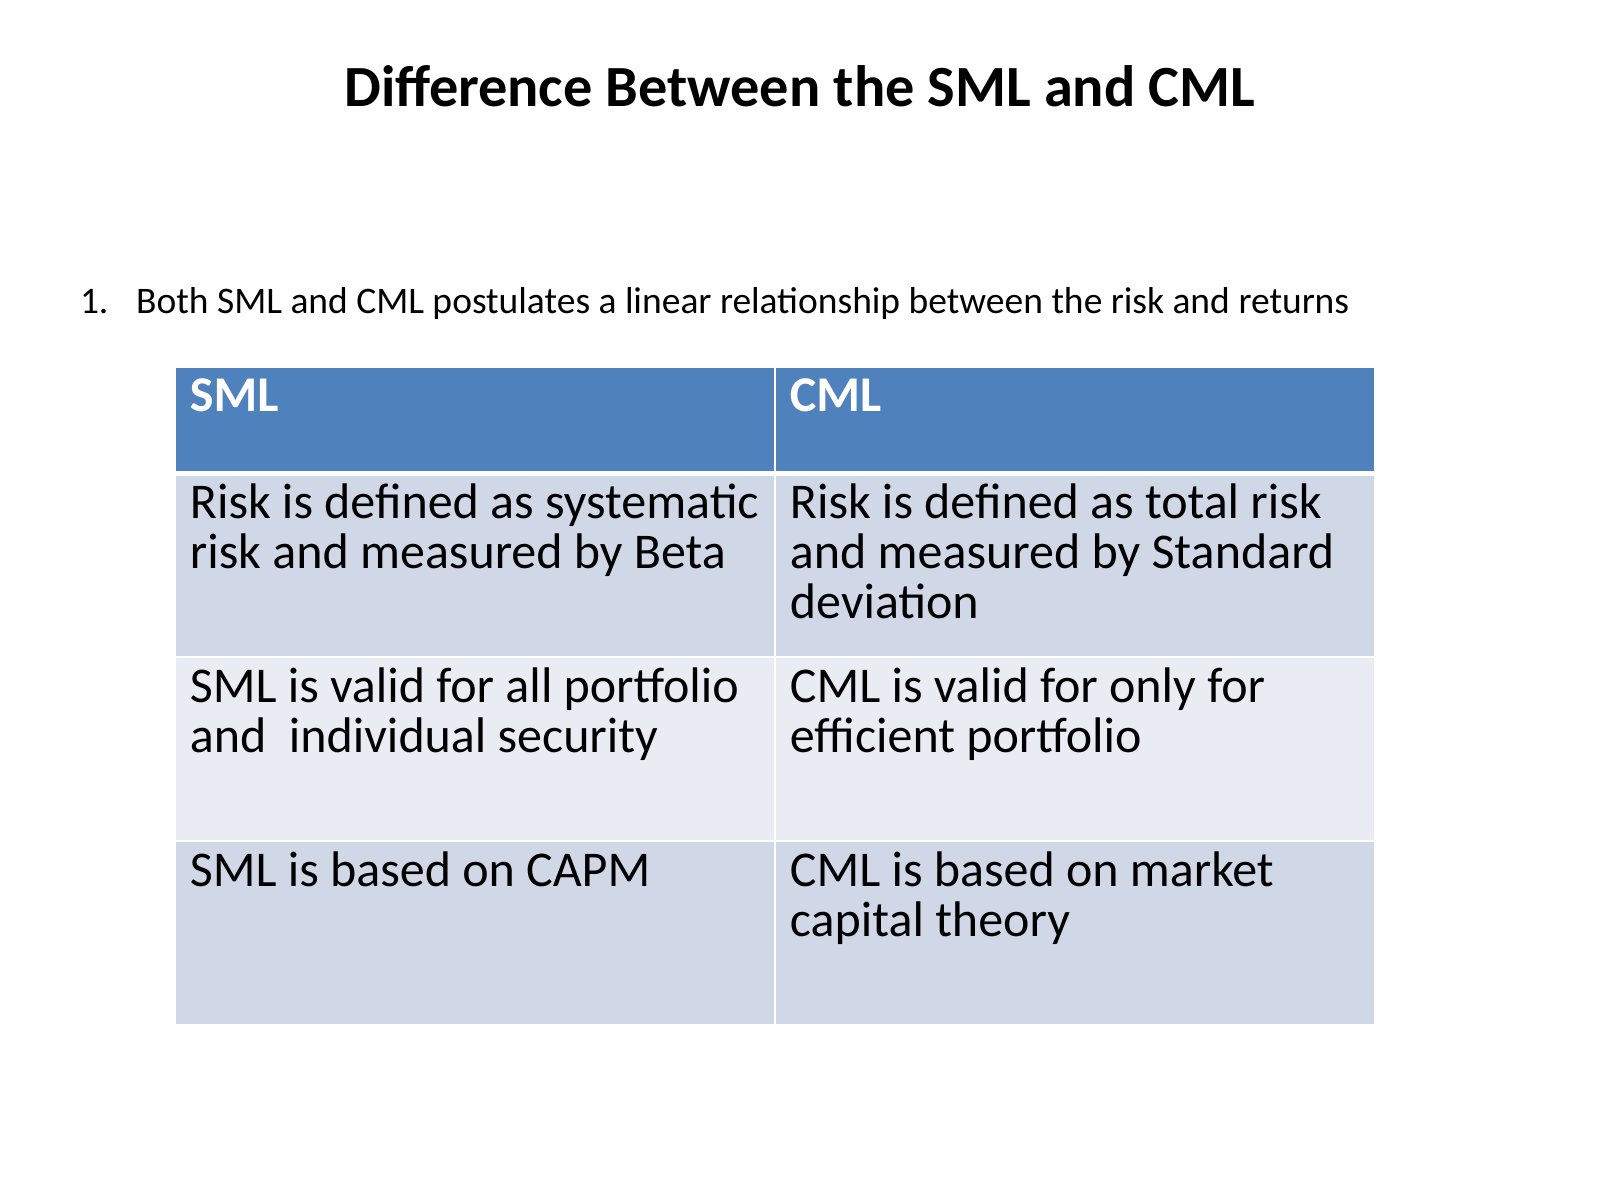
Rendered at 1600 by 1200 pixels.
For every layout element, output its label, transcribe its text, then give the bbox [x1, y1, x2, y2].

table_cell CML is valid for only for efficient portfolio [776, 658, 1374, 840]
table_cell Risk is defined as systematic risk and measured by Beta [176, 476, 774, 656]
table_header CML [776, 368, 1374, 471]
table_cell Risk is defined as total risk and measured by Standard deviation [776, 476, 1374, 656]
table_cell SML is based on CAPM [176, 842, 774, 1024]
list Both SML and CML postulates a linear relationship between the risk and returns [80, 276, 1520, 367]
title Difference Between the SML and CML [80, 48, 1520, 119]
table_header SML [176, 368, 774, 471]
table_cell SML is valid for all portfolio and individual security [176, 658, 774, 840]
table_cell CML is based on market capital theory [776, 842, 1374, 1024]
